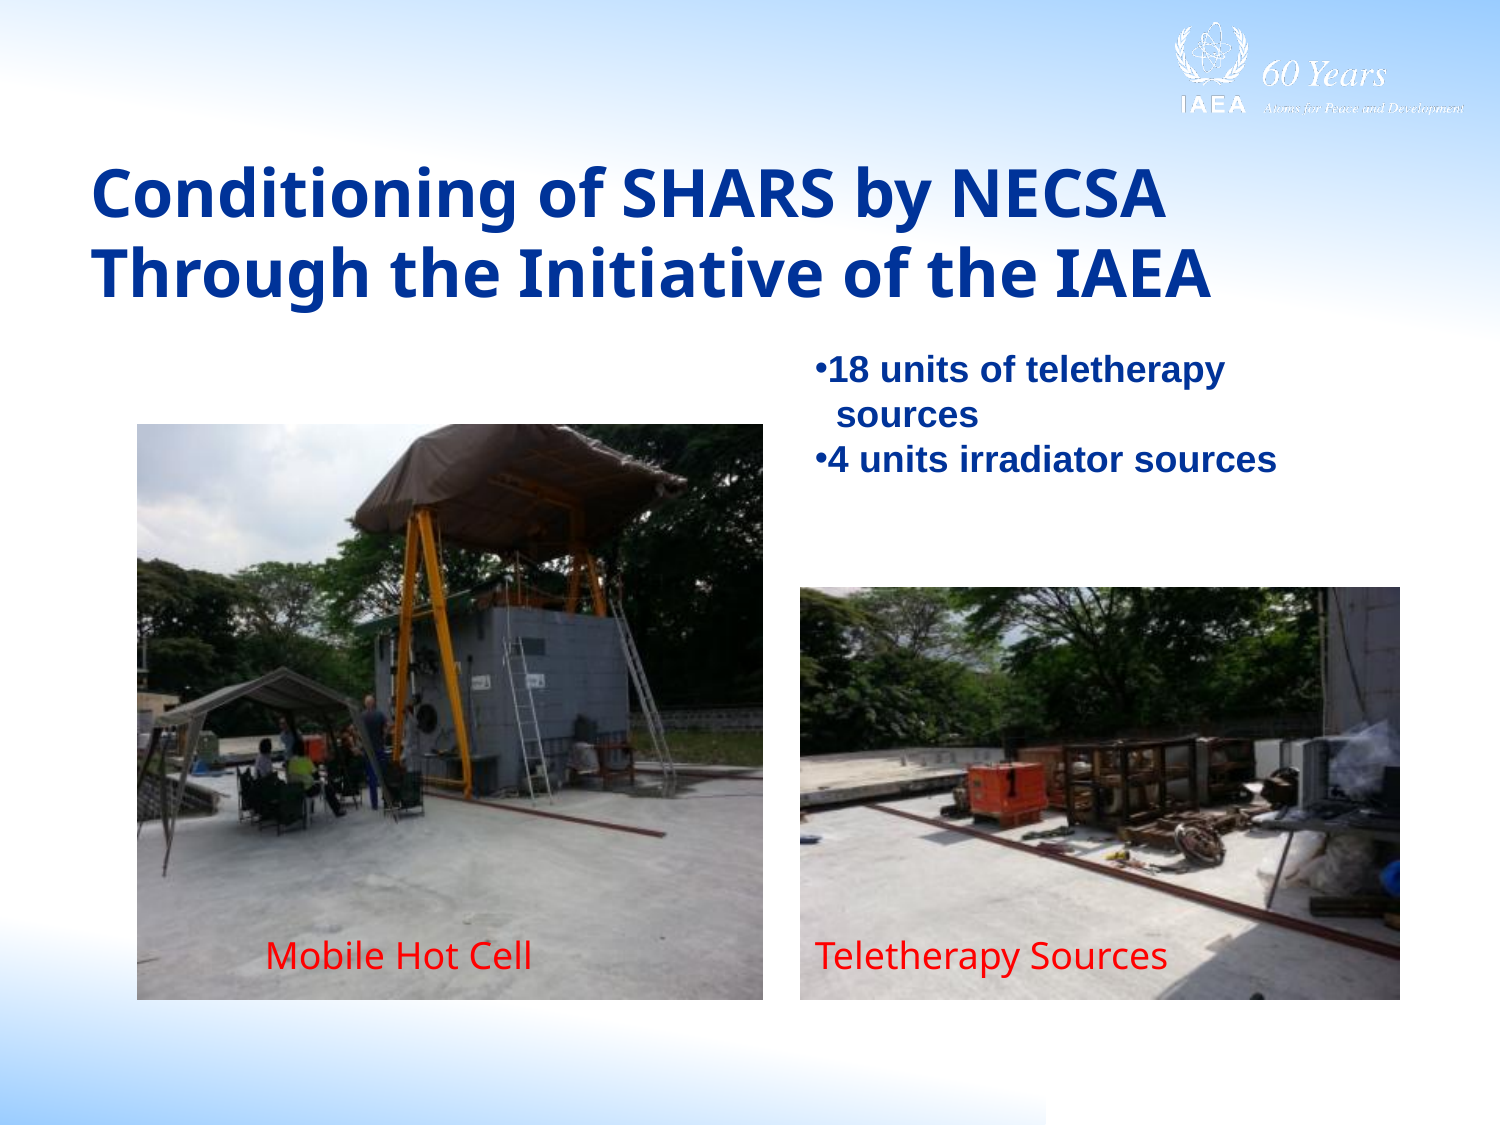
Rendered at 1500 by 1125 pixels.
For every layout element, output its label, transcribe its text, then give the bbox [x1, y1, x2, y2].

picture [1175, 22, 1464, 115]
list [137, 424, 763, 1001]
picture [799, 587, 1401, 1001]
text_box 18 units of teletherapy sources 4 units irradiator sources [799, 337, 1463, 488]
title Conditioning of SHARS by NECSA Through the Initiative of the IAEA [75, 137, 1413, 325]
